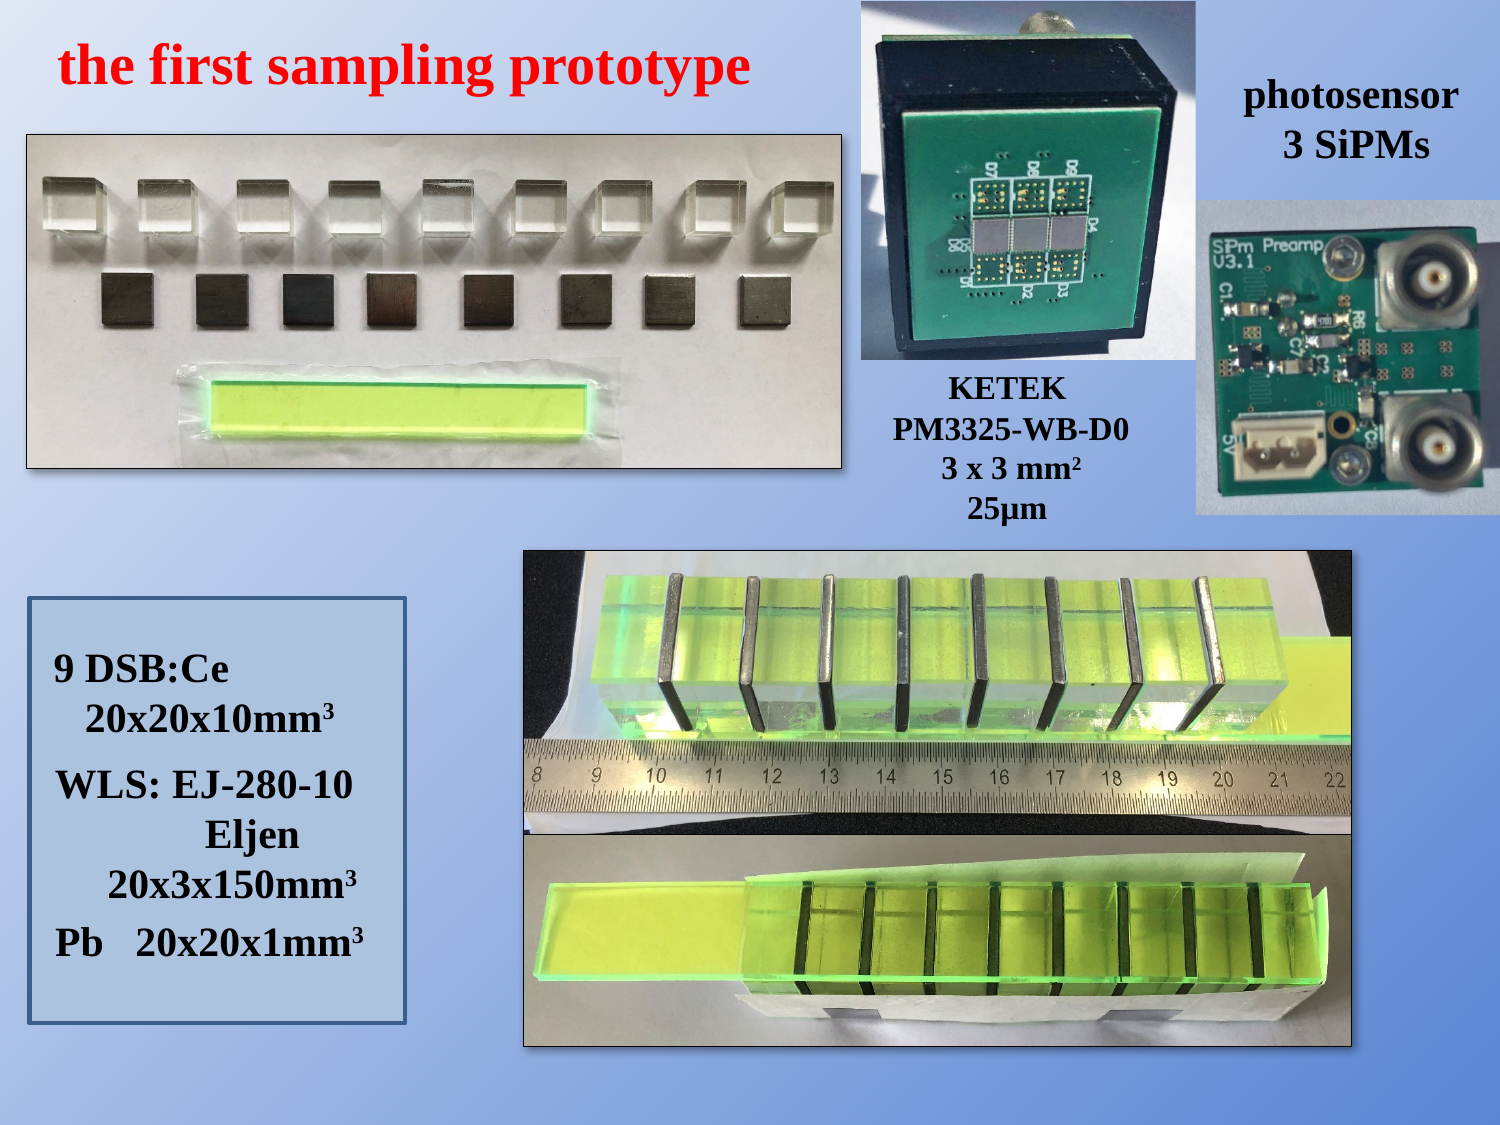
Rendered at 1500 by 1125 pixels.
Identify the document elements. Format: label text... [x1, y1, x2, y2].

text_box the first sampling prototype [42, 19, 768, 104]
picture [522, 550, 1352, 1047]
text_box photosensor 3 SiPMs [1228, 59, 1475, 174]
text_box KETEK PM3325-WB-D0 3 x 3 mm2 25µm [878, 368, 1145, 534]
text_box [27, 596, 407, 1025]
picture [26, 134, 842, 469]
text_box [38, 633, 406, 973]
picture [860, 0, 1500, 515]
